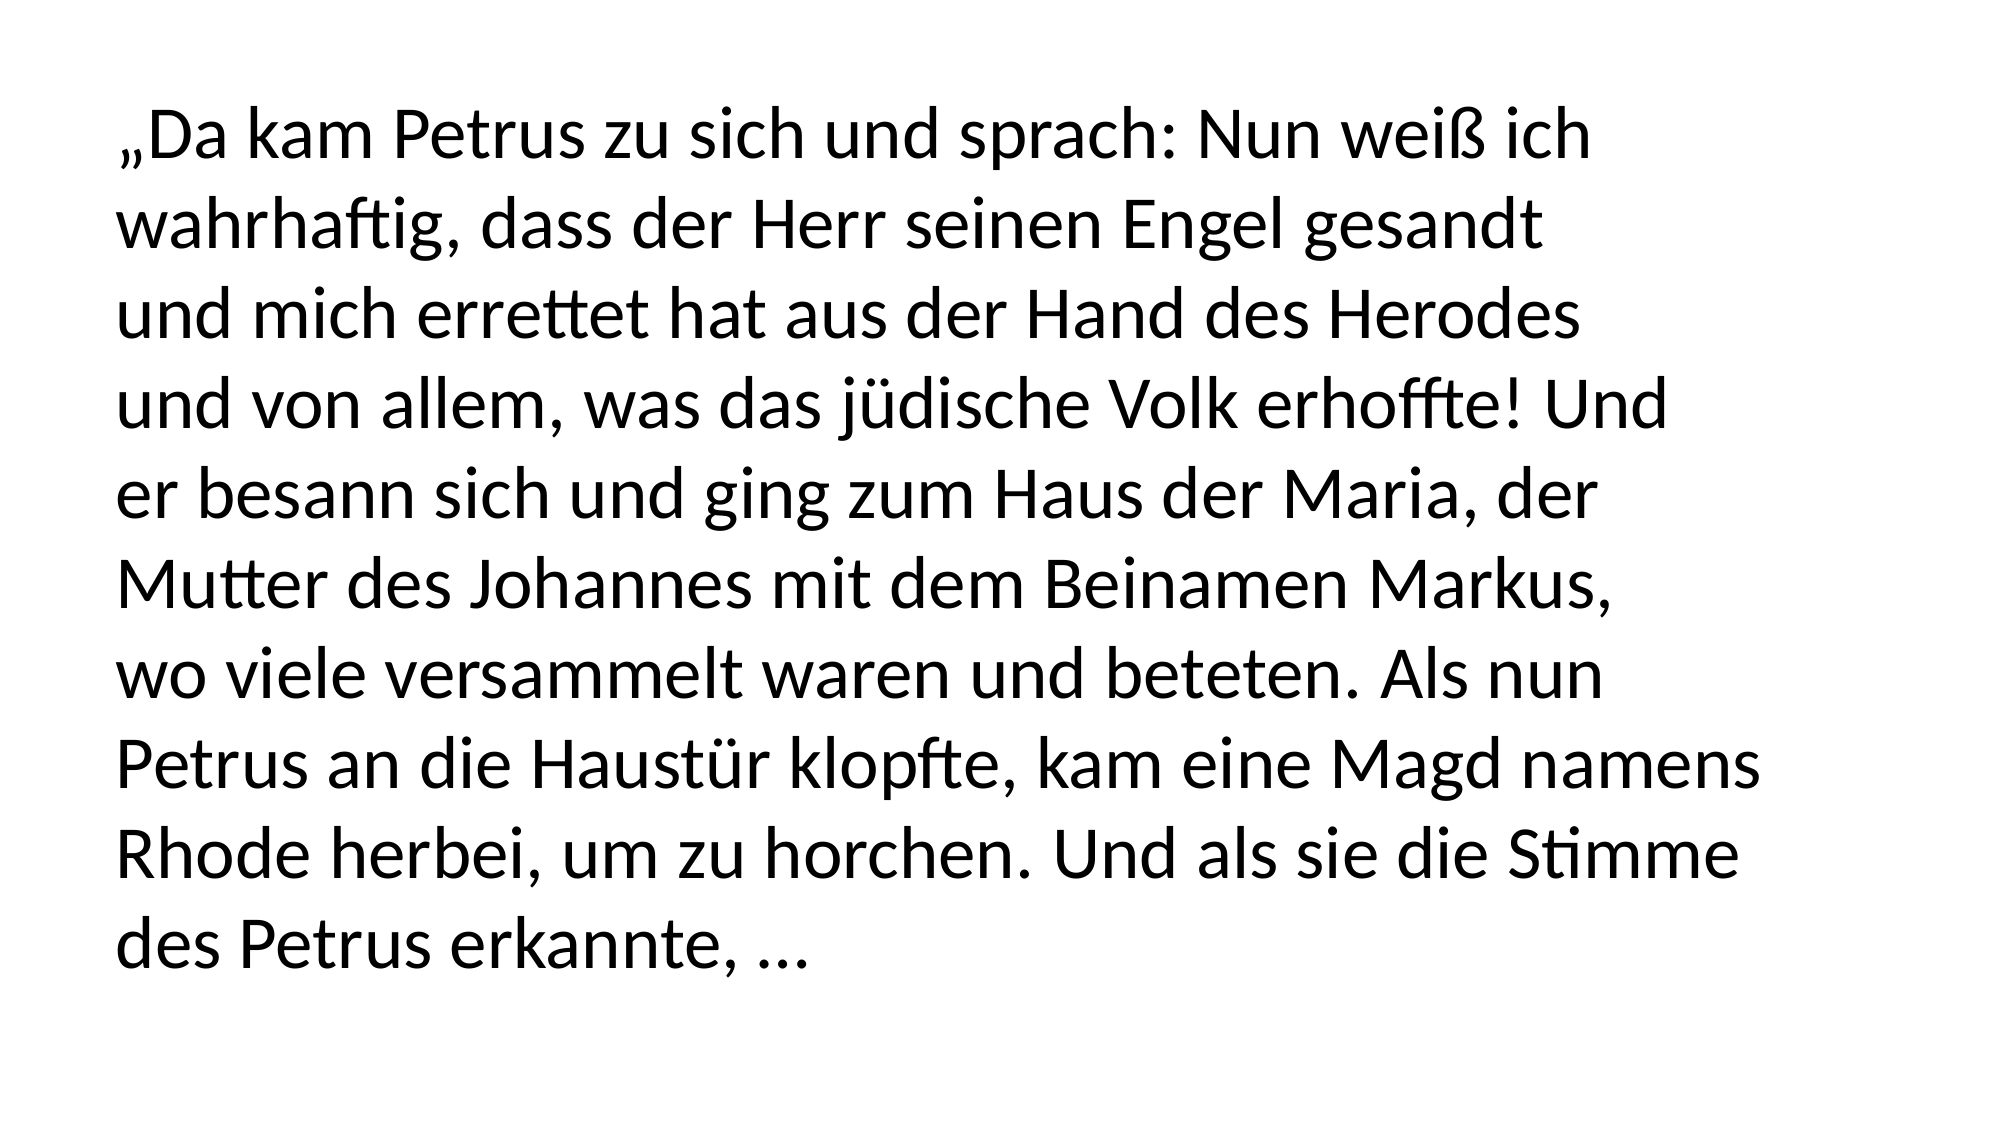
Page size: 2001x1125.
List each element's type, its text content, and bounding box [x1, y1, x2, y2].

text_box „Da kam Petrus zu sich und sprach: Nun weiß ich wahrhaftig, dass der Herr seinen Engel gesandt und mich errettet hat aus der Hand des Herodes und von allem, was das jüdische Volk erhoffte! Und er besann sich und ging zum Haus der Maria, der Mutter des Johannes mit dem Beinamen Markus, wo viele versammelt waren und beteten. Als nun Petrus an die Haustür klopfte, kam eine Magd namens Rhode herbei, um zu horchen. Und als sie die Stimme des Petrus erkannte, … [101, 75, 1796, 991]
